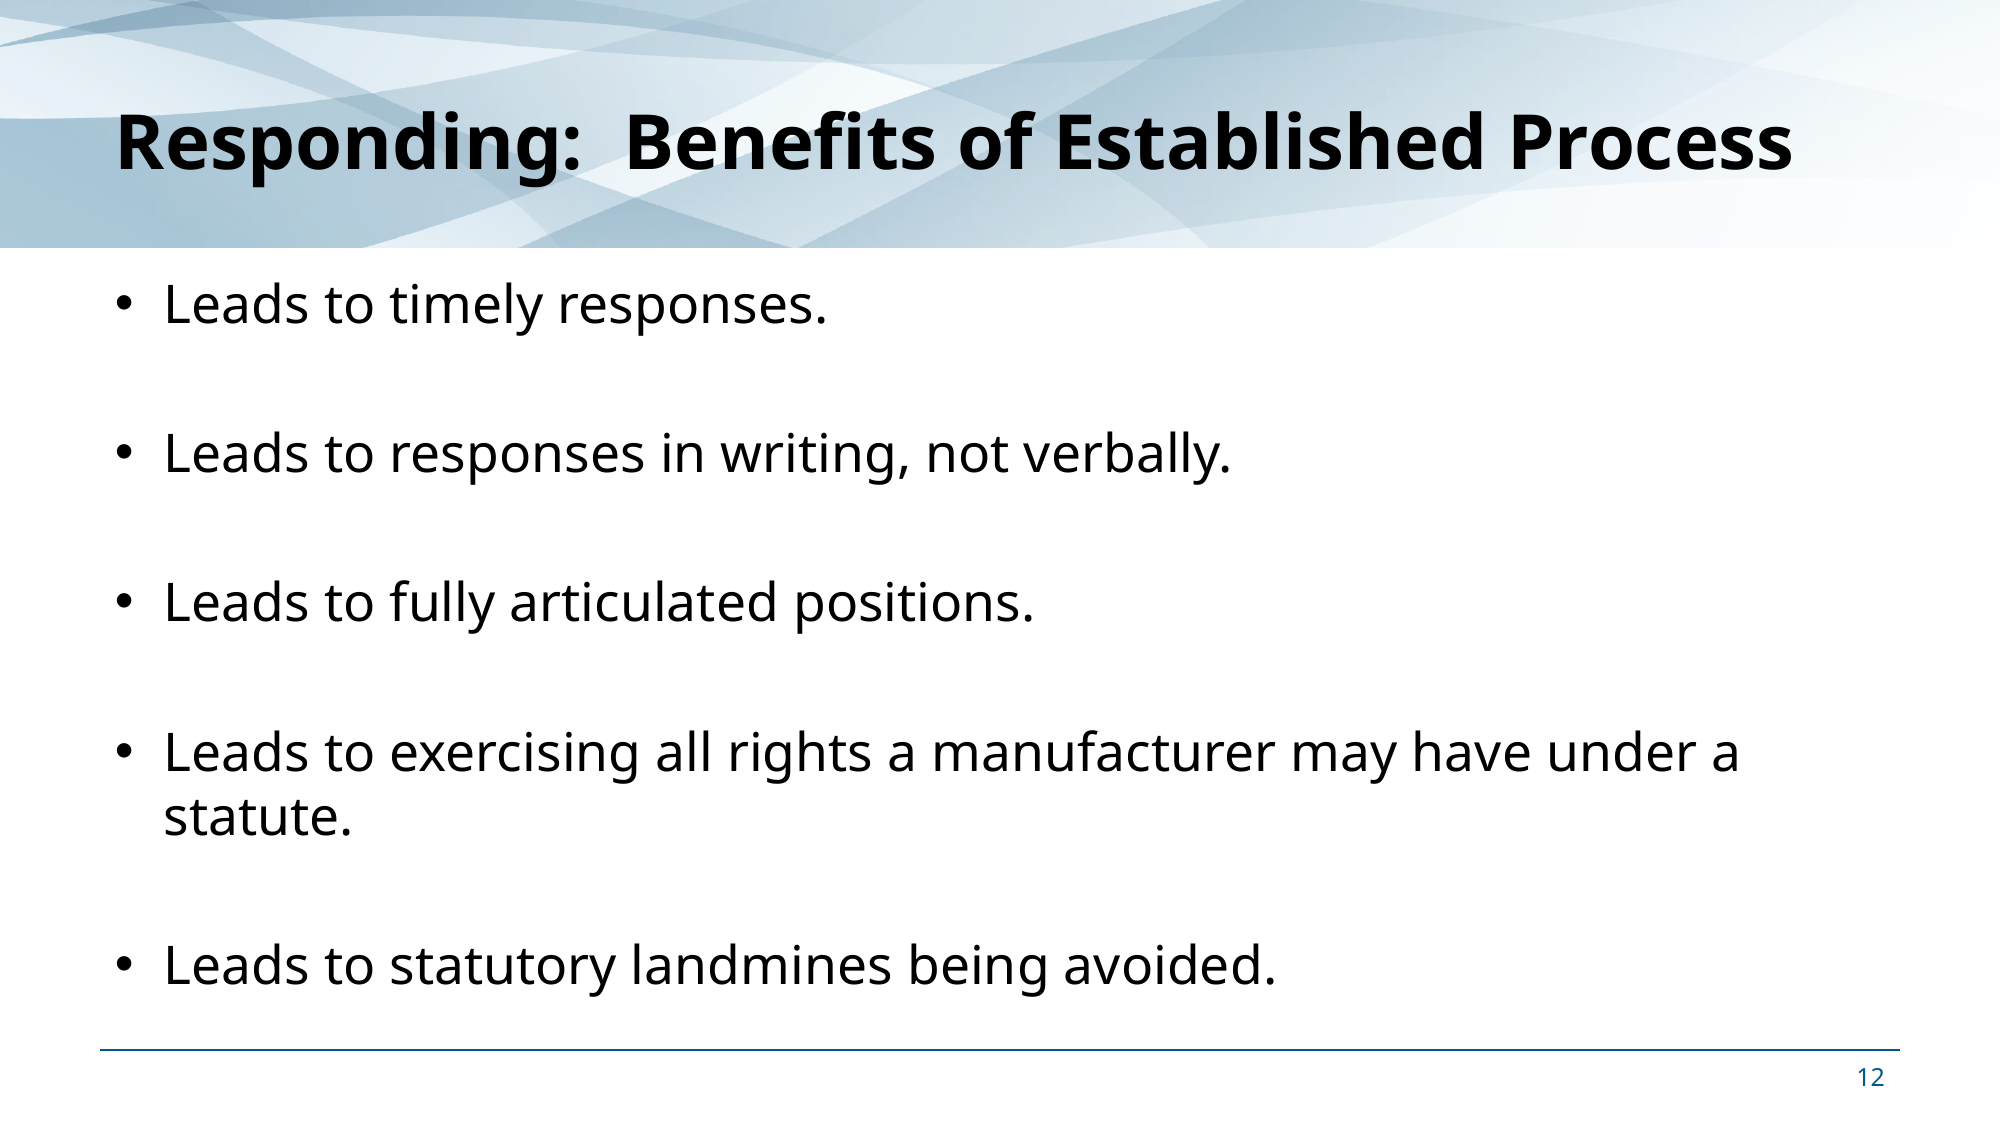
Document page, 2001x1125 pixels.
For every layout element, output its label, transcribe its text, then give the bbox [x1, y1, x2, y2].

slide_number 12 [1433, 1042, 1900, 1103]
picture [0, 0, 2000, 248]
list Leads to timely responses. Leads to responses in writing, not verbally. Leads to fully articulated positions. Leads to exercising all rights a manufacturer may have under a statute. Leads to statutory landmines being avoided. [99, 262, 1900, 1005]
title Responding: Benefits of Established Process [99, 45, 1900, 233]
